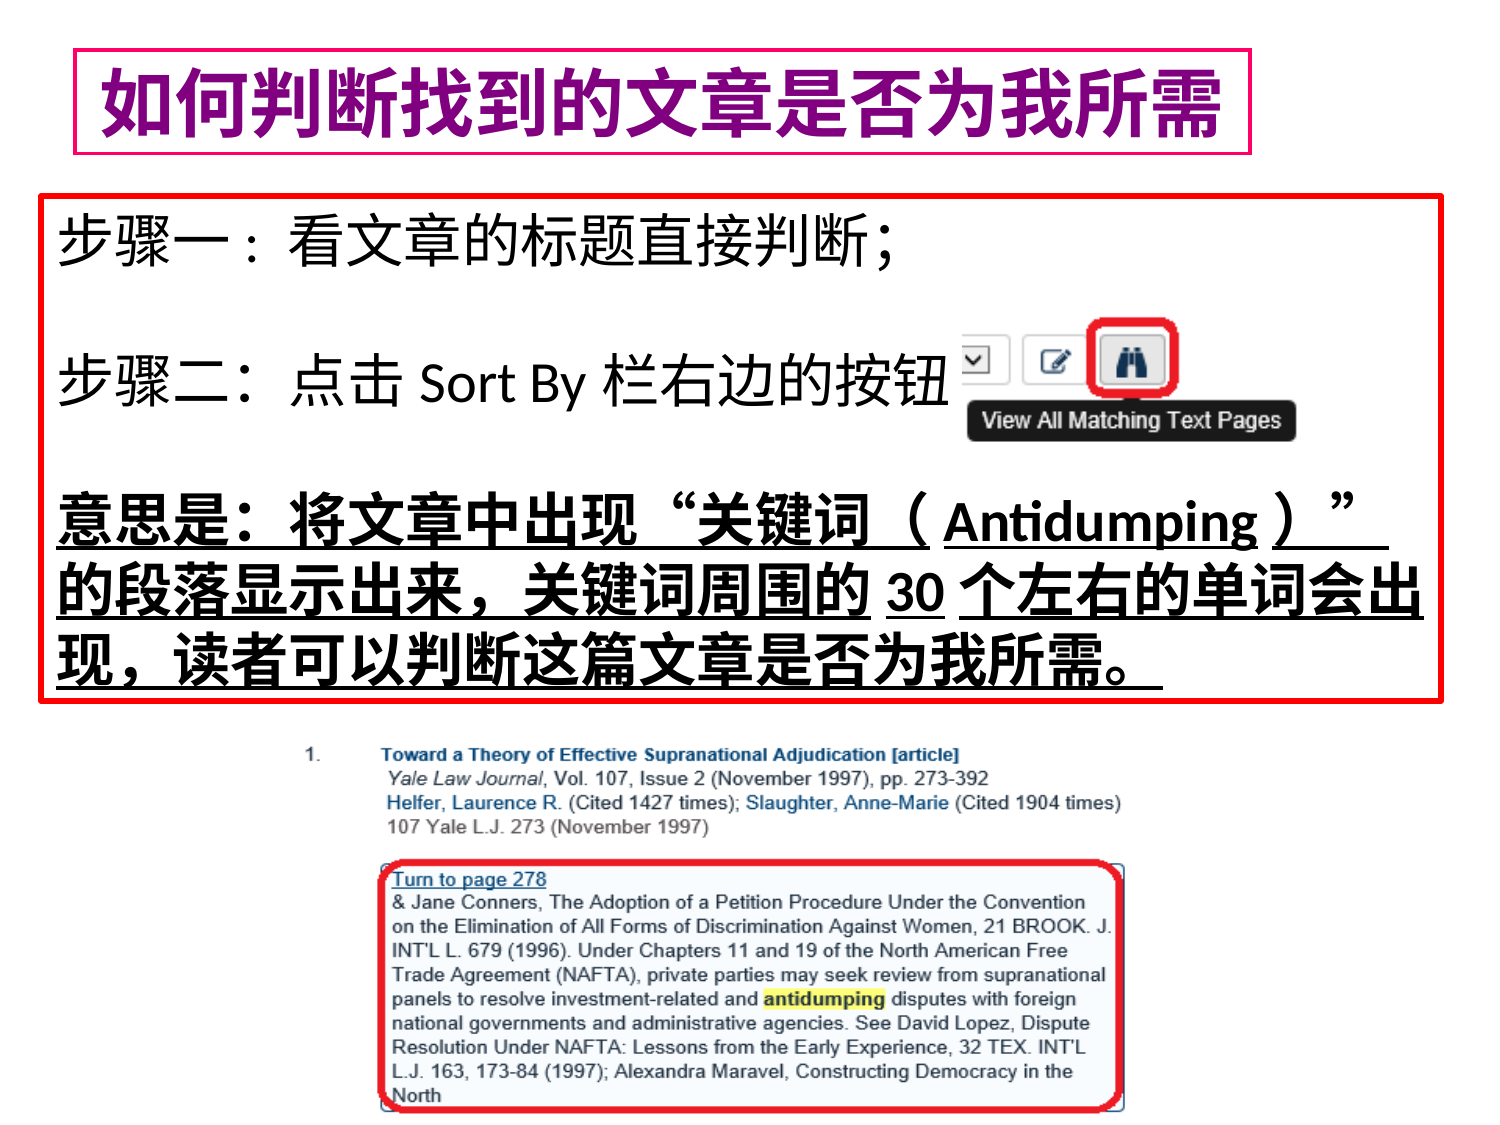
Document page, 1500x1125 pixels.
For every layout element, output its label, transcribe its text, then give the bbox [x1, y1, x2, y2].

text_box 如何判断找到的文章是否为我所需 [75, 50, 1250, 154]
picture [300, 727, 1150, 1125]
picture [962, 314, 1306, 458]
text_box 步骤一: 看文章的标题直接判断； 步骤二：点击Sort By栏右边的按钮 意思是：将文章中出现“关键词（Antidumping）”的段落显示出来，关键词周围的30个左右的单词会出现，读者可以判断这篇文章是否为我所需。 [41, 196, 1441, 701]
